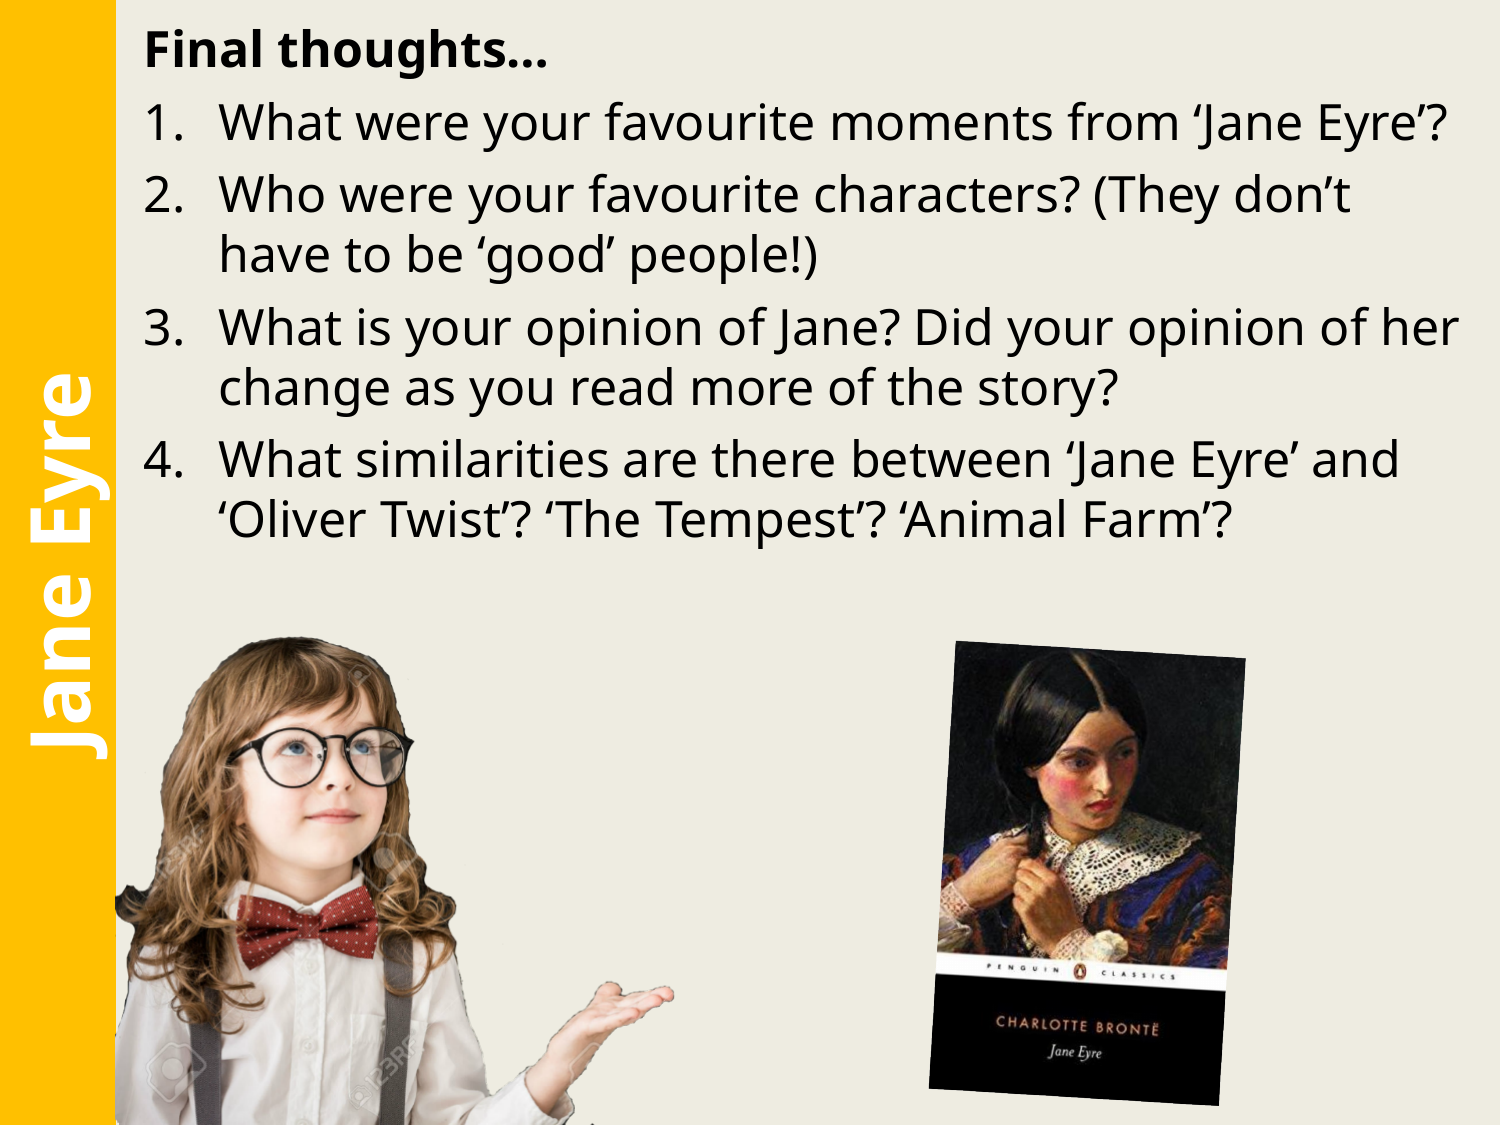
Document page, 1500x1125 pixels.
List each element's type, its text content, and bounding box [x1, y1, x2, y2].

text_box Final thoughts… What were your favourite moments from ‘Jane Eyre’? Who were your favourite characters? (They don’t have to be ‘good’ people!) What is your opinion of Jane? Did your opinion of her change as you read more of the story? What similarities are there between ‘Jane Eyre’ and ‘Oliver Twist’? ‘The Tempest’? ‘Animal Farm’? [129, 10, 1489, 556]
picture [115, 621, 686, 1125]
text_box Jane Eyre [0, 0, 115, 1125]
picture [929, 641, 1245, 1106]
